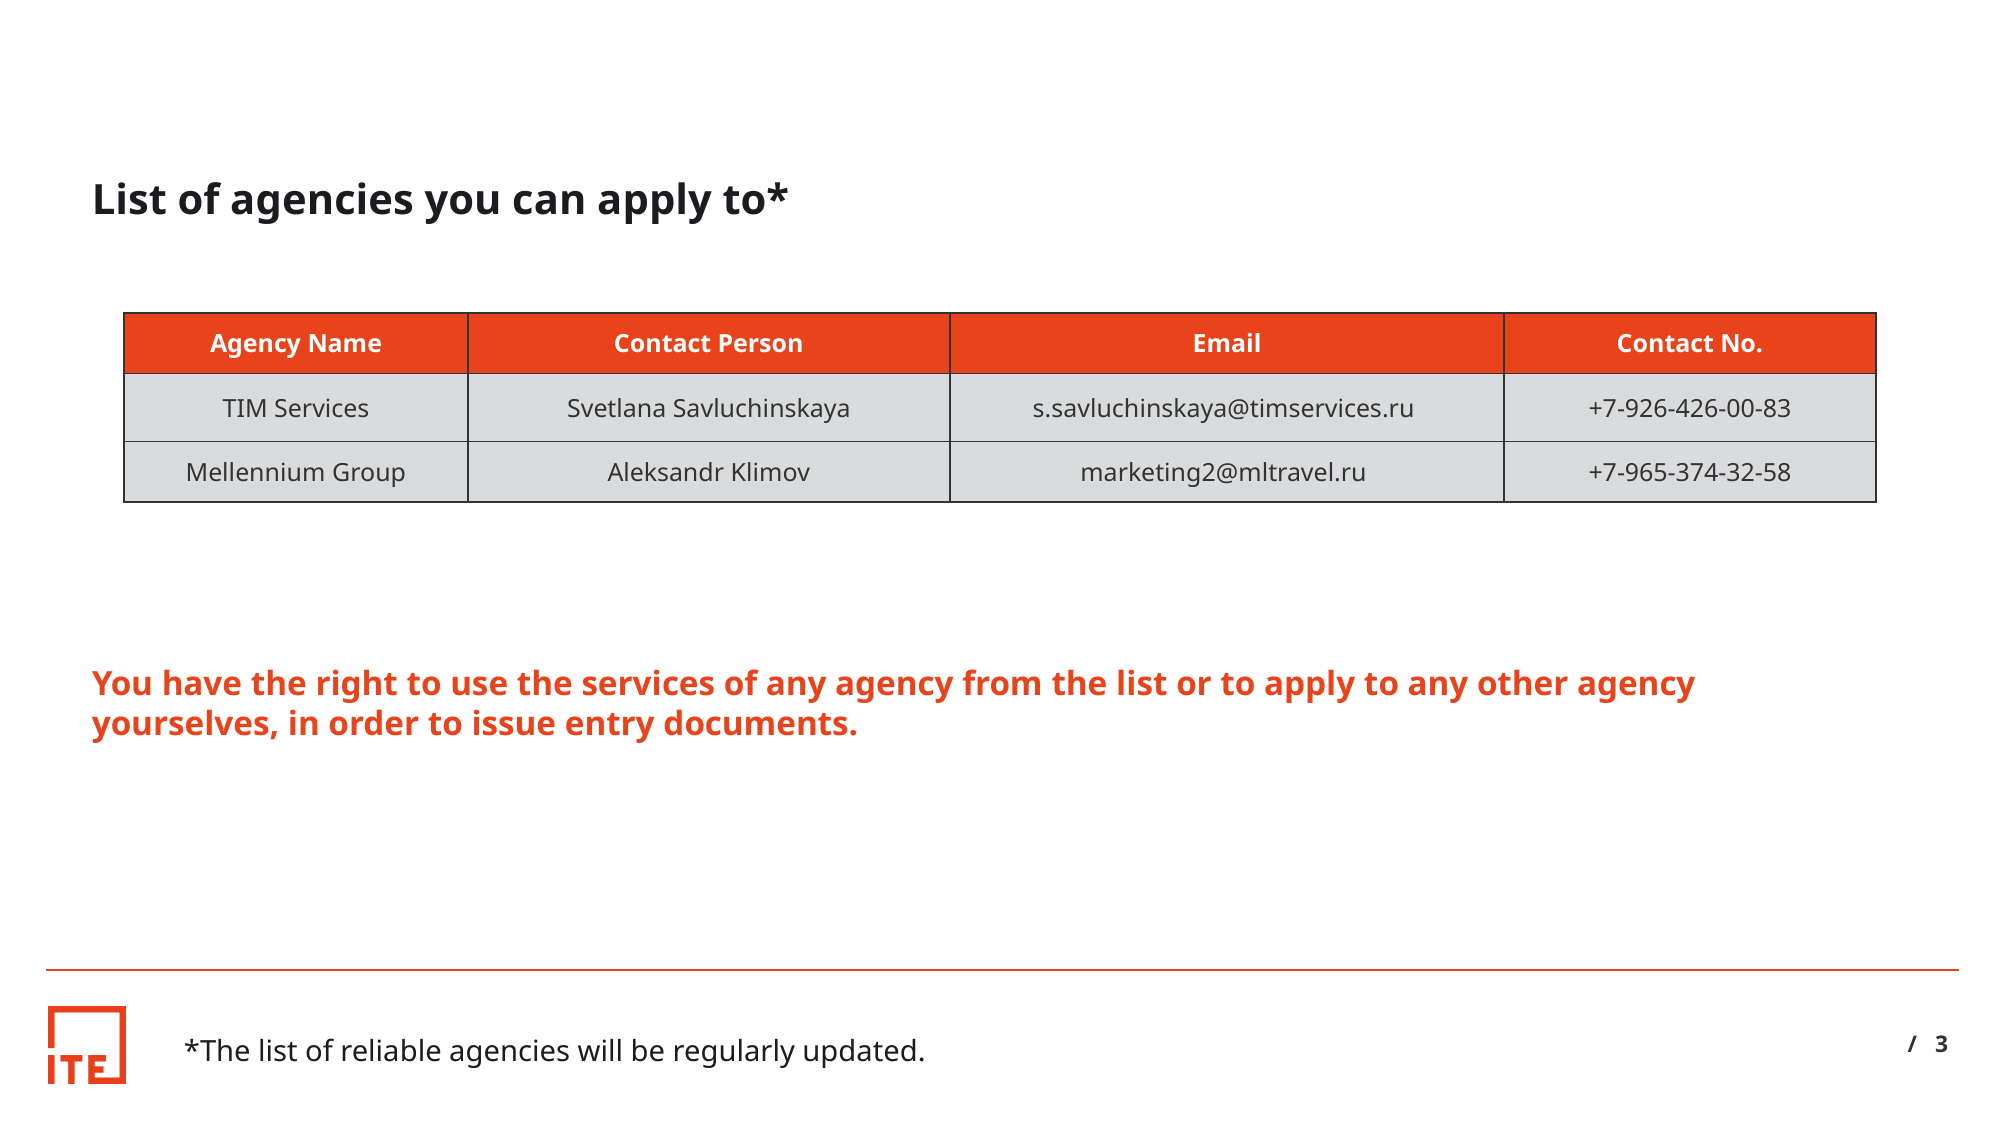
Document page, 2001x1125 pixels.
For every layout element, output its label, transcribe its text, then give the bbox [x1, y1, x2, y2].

table_cell Aleksandr Klimov [469, 442, 949, 501]
table_cell Svetlana Savluchinskaya [469, 374, 949, 441]
table_header Contact No. [1505, 314, 1875, 373]
table_cell Mellennium Group [125, 442, 467, 501]
table_cell +7-965-374-32-58 [1505, 442, 1875, 501]
text_box List of agencies you can apply to* You have the right to use the services of any agency from the list or to apply to any other agency yourselves, in order to issue entry documents. [77, 85, 1865, 750]
table_header Email [951, 314, 1503, 373]
table_header Agency Name [125, 314, 467, 373]
table_cell s.savluchinskaya@timservices.ru [951, 374, 1503, 441]
table_cell TIM Services [125, 374, 467, 441]
table_header Contact Person [469, 314, 949, 373]
slide_number / 3 [1876, 1014, 1964, 1075]
table_cell marketing2@mltravel.ru [951, 442, 1503, 501]
text_box *The list of reliable agencies will be regularly updated. [169, 1024, 1169, 1075]
picture [48, 1006, 126, 1084]
table_cell +7-926-426-00-83 [1505, 374, 1875, 441]
